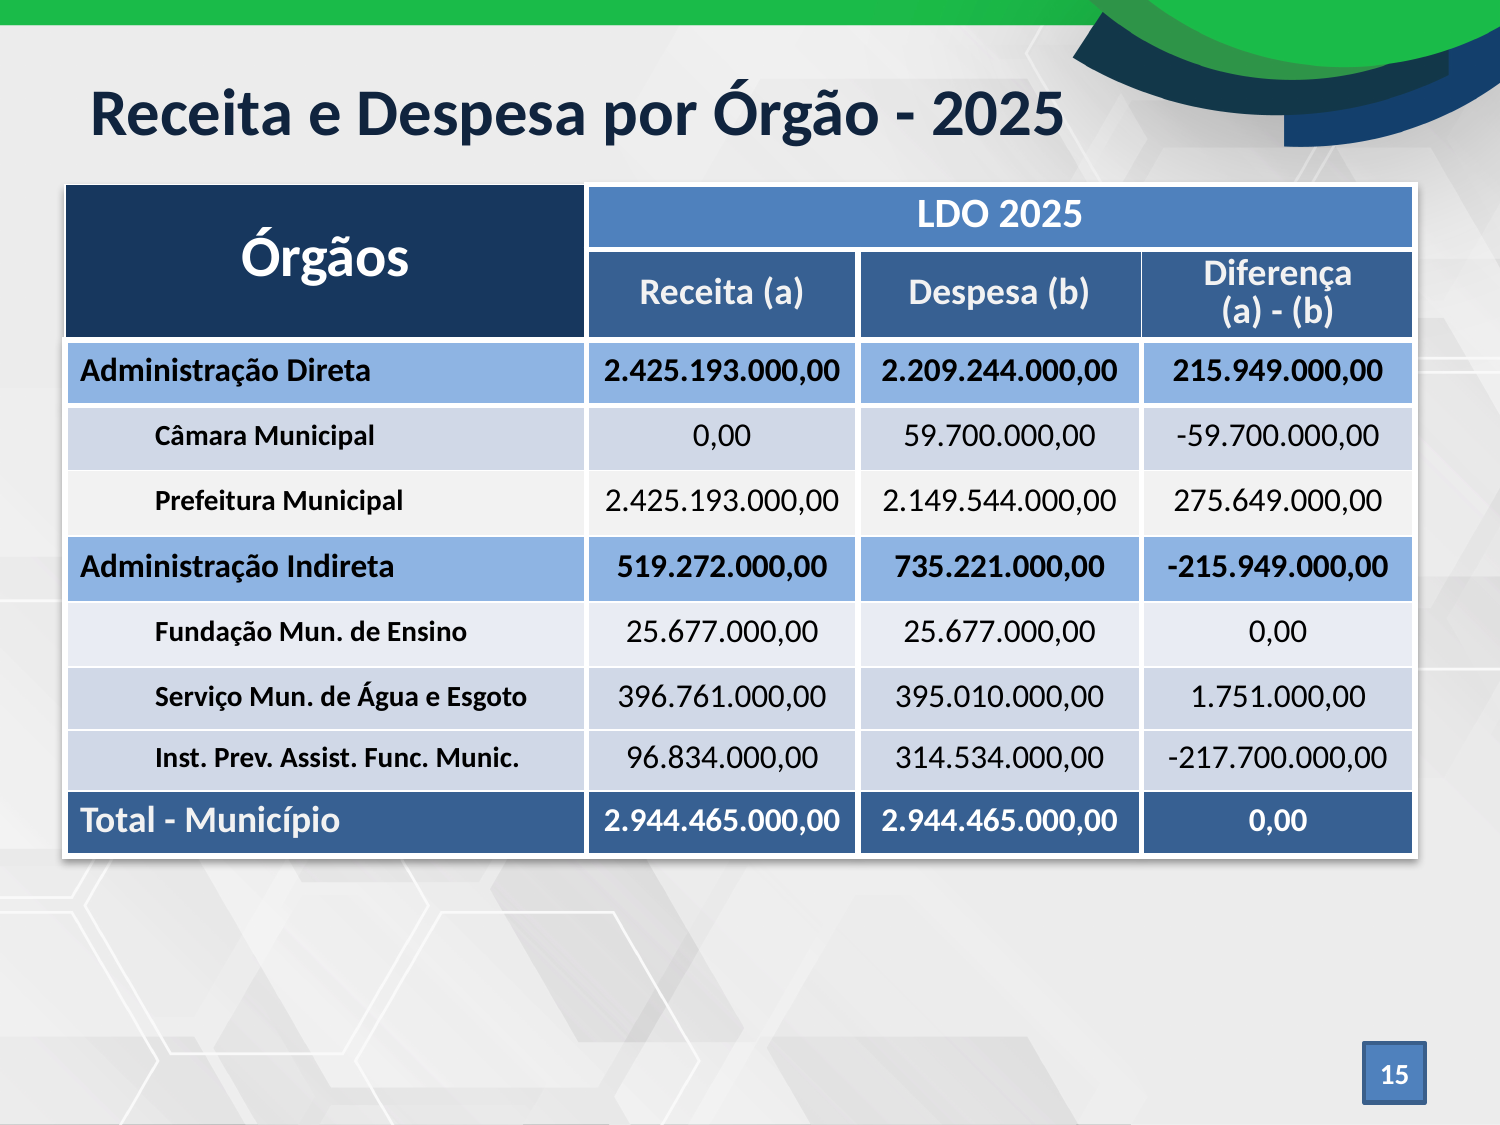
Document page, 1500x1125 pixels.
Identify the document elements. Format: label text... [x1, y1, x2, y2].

table_header Órgãos [66, 185, 584, 337]
table_cell Receita (a) [589, 252, 855, 337]
table_cell 215.949.000,00 [1144, 343, 1412, 403]
title Receita e Despesa por Órgão - 2025 [75, 45, 1117, 173]
table_cell Serviço Mun. de Água e Esgoto [68, 668, 584, 729]
table_cell 2.149.544.000,00 [861, 471, 1139, 535]
table_header LDO 2025 [589, 187, 1412, 247]
table_cell Total - Município [68, 792, 584, 853]
table_cell 396.761.000,00 [589, 668, 855, 729]
table_cell Despesa (b) [861, 252, 1141, 337]
table_cell 0,00 [1144, 792, 1412, 853]
table_cell 2.944.465.000,00 [861, 792, 1139, 853]
table_cell 2.944.465.000,00 [589, 792, 855, 853]
table_cell -217.700.000,00 [1144, 731, 1412, 790]
table_cell 1.751.000,00 [1144, 668, 1412, 729]
table_cell 0,00 [1144, 603, 1412, 666]
table_cell 25.677.000,00 [861, 603, 1139, 666]
table_cell 395.010.000,00 [861, 668, 1139, 729]
table_cell 2.425.193.000,00 [589, 343, 855, 403]
table_cell Administração Indireta [68, 537, 584, 601]
table_cell Fundação Mun. de Ensino [68, 603, 584, 666]
picture [0, 0, 1500, 1125]
table_cell 96.834.000,00 [589, 731, 855, 790]
table_cell -215.949.000,00 [1144, 537, 1412, 601]
table_cell -59.700.000,00 [1144, 408, 1412, 470]
table_cell 314.534.000,00 [861, 731, 1139, 790]
table_cell 25.677.000,00 [589, 603, 855, 666]
table_cell 0,00 [589, 408, 855, 470]
table_cell 735.221.000,00 [861, 537, 1139, 601]
table_cell 2.209.244.000,00 [861, 343, 1139, 403]
table_cell 2.425.193.000,00 [589, 471, 855, 535]
table_cell Diferença (a) - (b) [1142, 252, 1412, 337]
slide_number 15 [1362, 1041, 1427, 1105]
table_cell Inst. Prev. Assist. Func. Munic. [68, 731, 584, 790]
table_cell 59.700.000,00 [861, 408, 1139, 470]
table_cell 275.649.000,00 [1144, 471, 1412, 535]
table_cell 519.272.000,00 [589, 537, 855, 601]
table_cell Câmara Municipal [68, 408, 584, 470]
table_cell Prefeitura Municipal [68, 471, 584, 535]
table_cell Administração Direta [68, 343, 584, 403]
